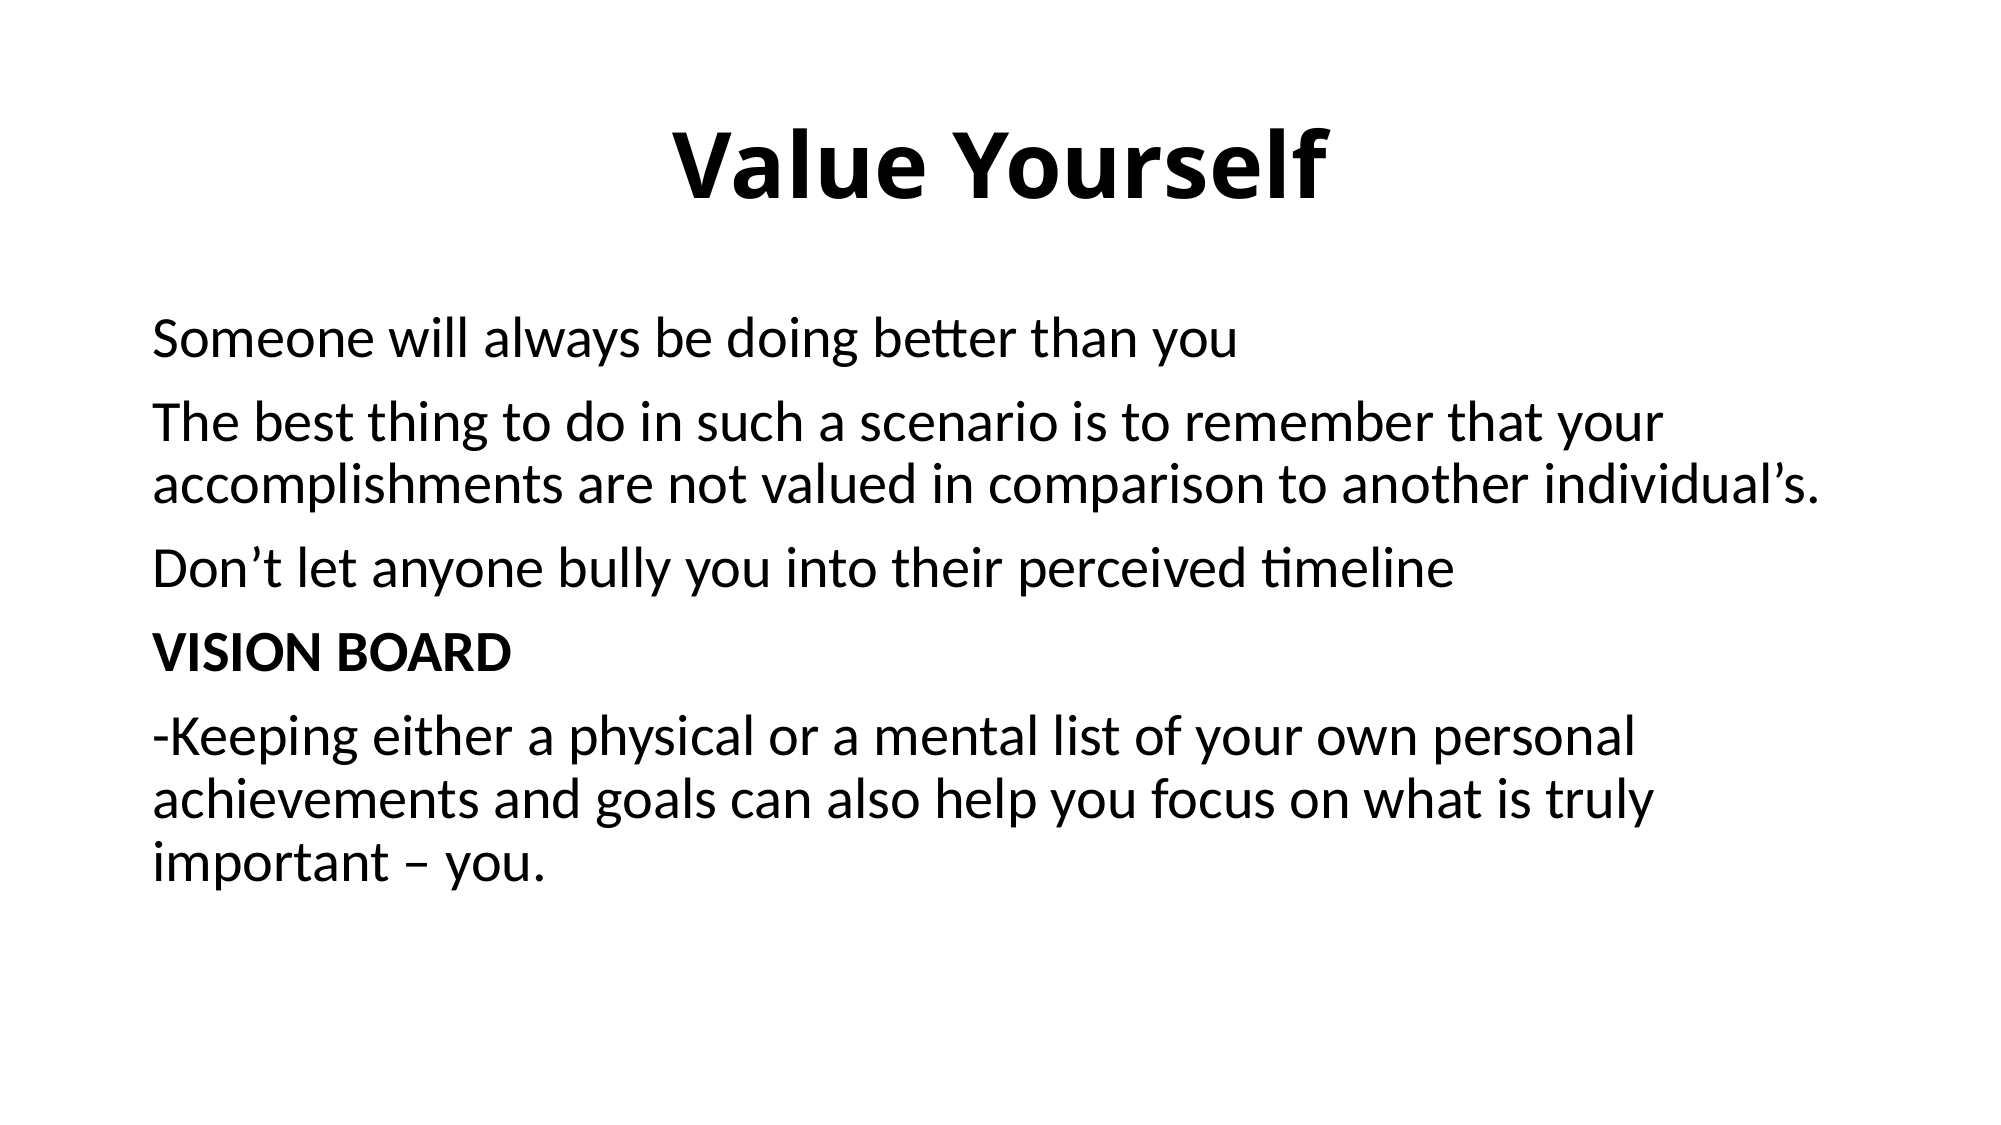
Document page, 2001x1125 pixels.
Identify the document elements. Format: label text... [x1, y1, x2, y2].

list Someone will always be doing better than you The best thing to do in such a scenario is to remember that your accomplishments are not valued in comparison to another individual’s. Don’t let anyone bully you into their perceived timeline VISION BOARD -Keeping either a physical or a mental list of your own personal achievements and goals can also help you focus on what is truly important – you. [137, 299, 1863, 1014]
title Value Yourself [137, 59, 1863, 278]
